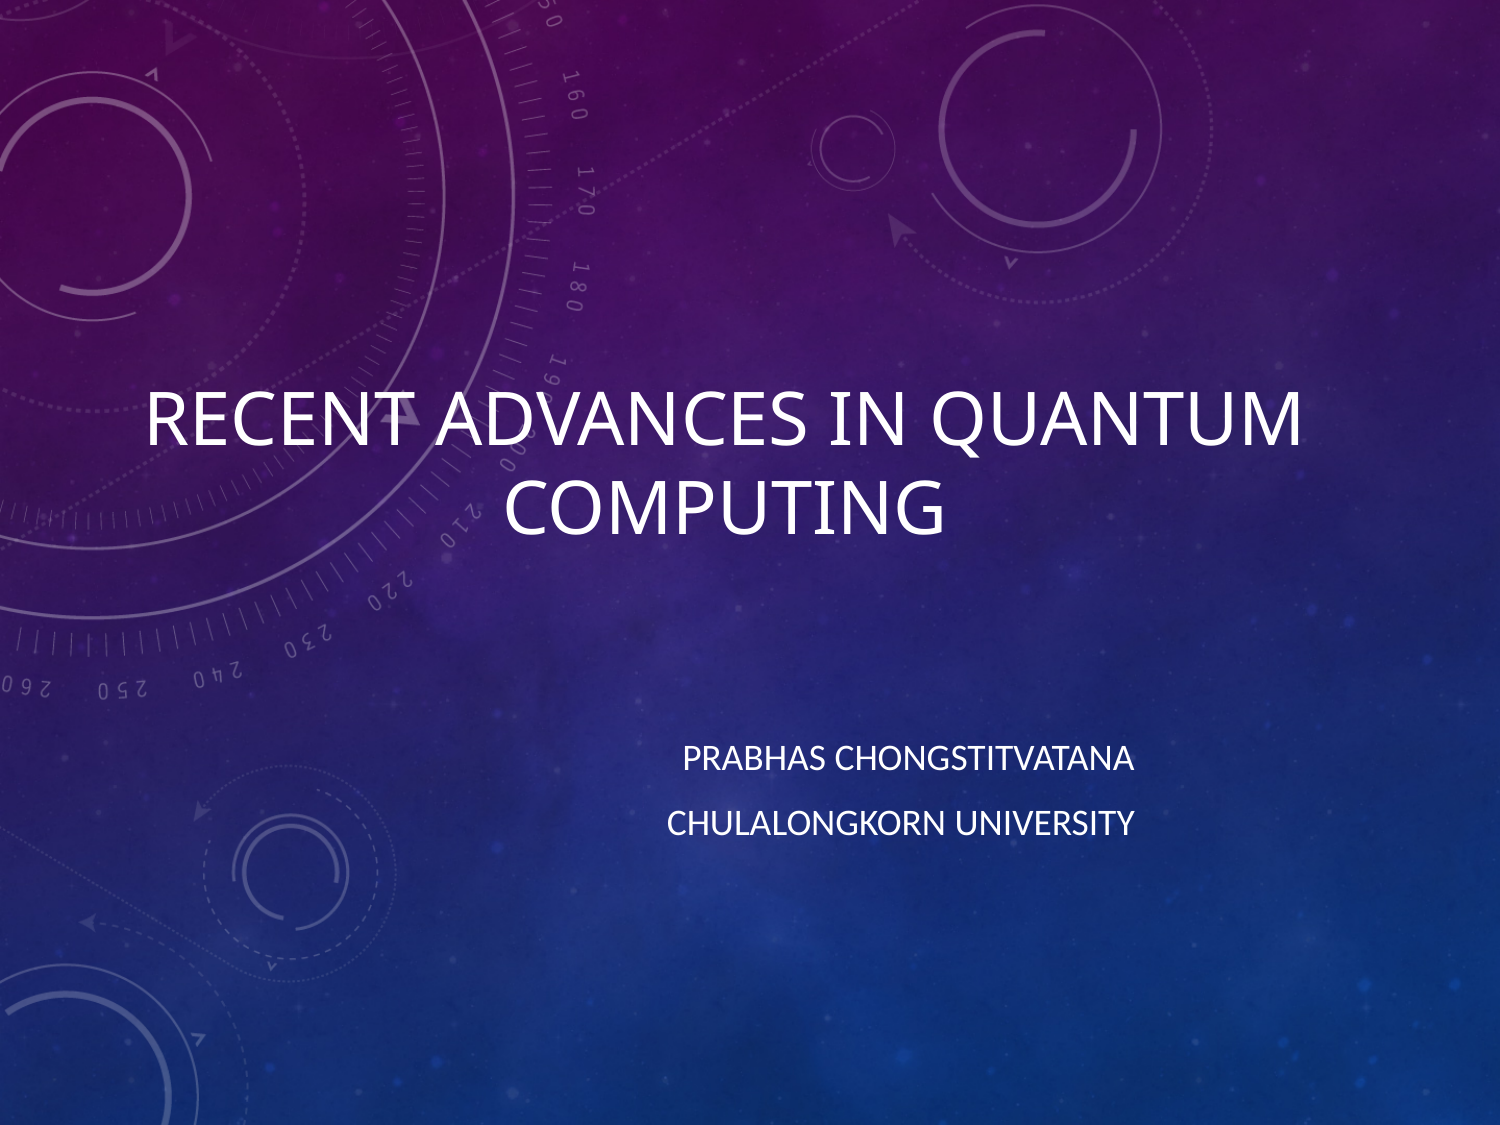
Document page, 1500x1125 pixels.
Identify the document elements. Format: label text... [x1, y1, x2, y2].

title Recent Advances in Quantum Computing [87, 362, 1363, 557]
subtitle Prabhas Chongstitvatana Chulalongkorn University [100, 725, 1150, 956]
picture [0, 0, 1500, 1125]
